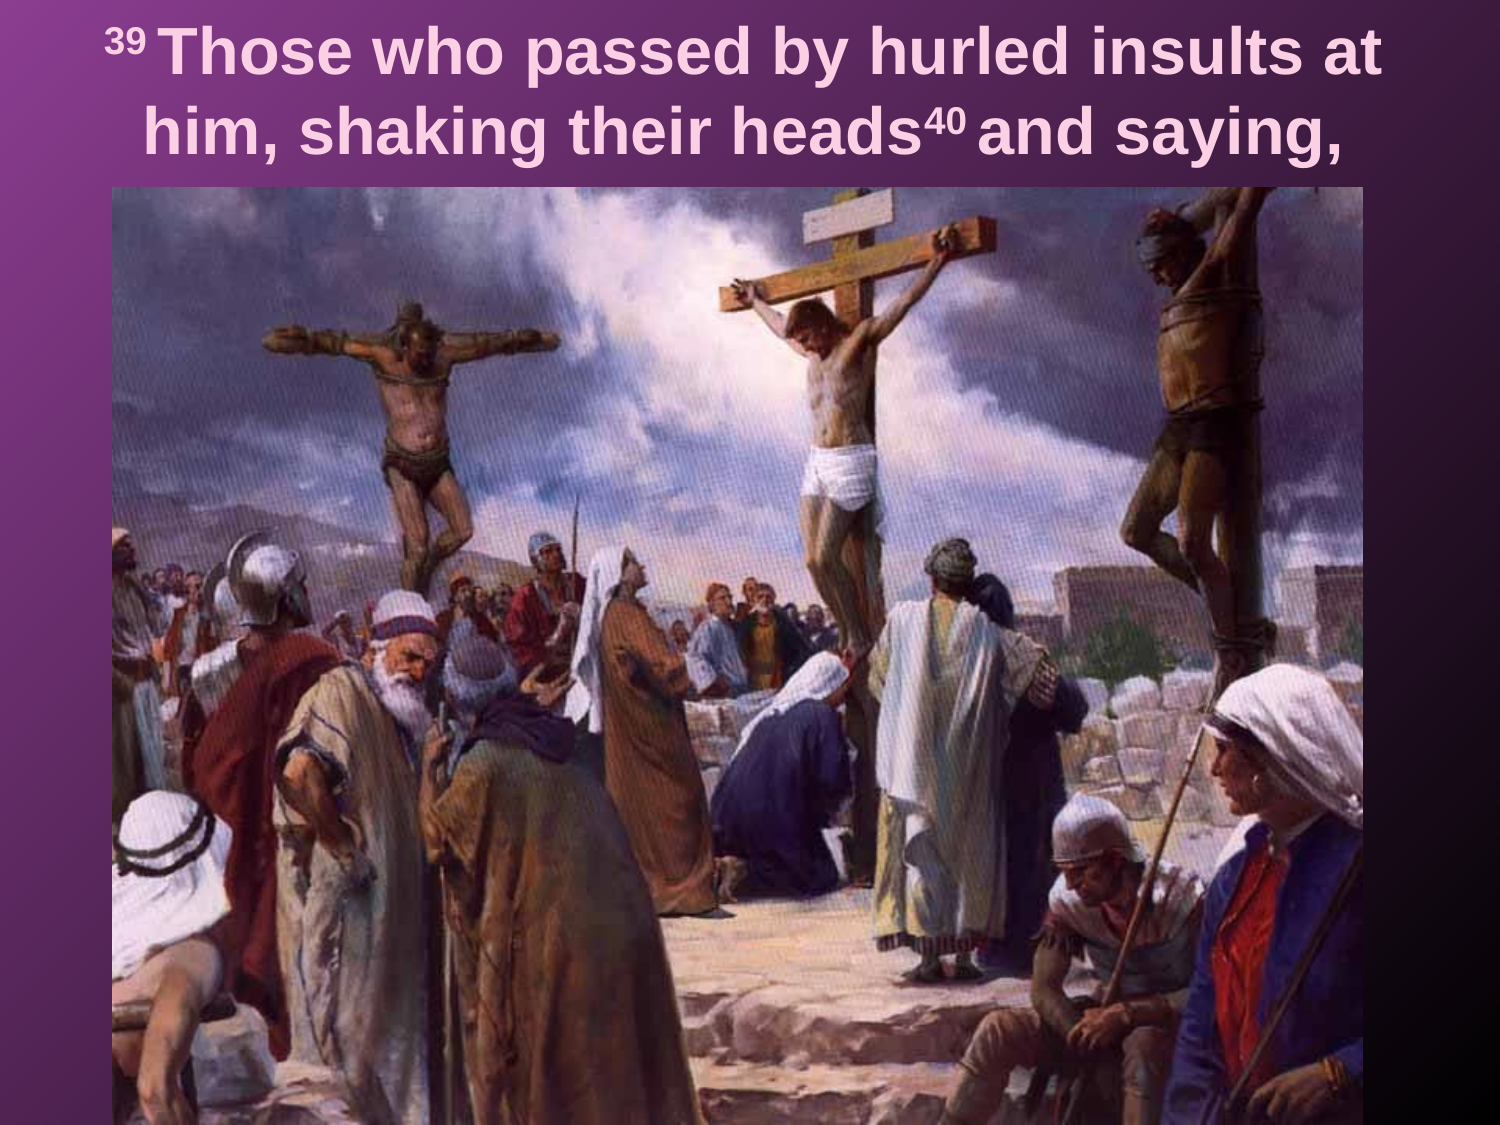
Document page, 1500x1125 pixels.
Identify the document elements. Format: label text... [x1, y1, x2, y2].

picture [112, 187, 1363, 1125]
title 39 Those who passed by hurled insults at him, shaking their heads40 and saying, [37, 0, 1450, 188]
